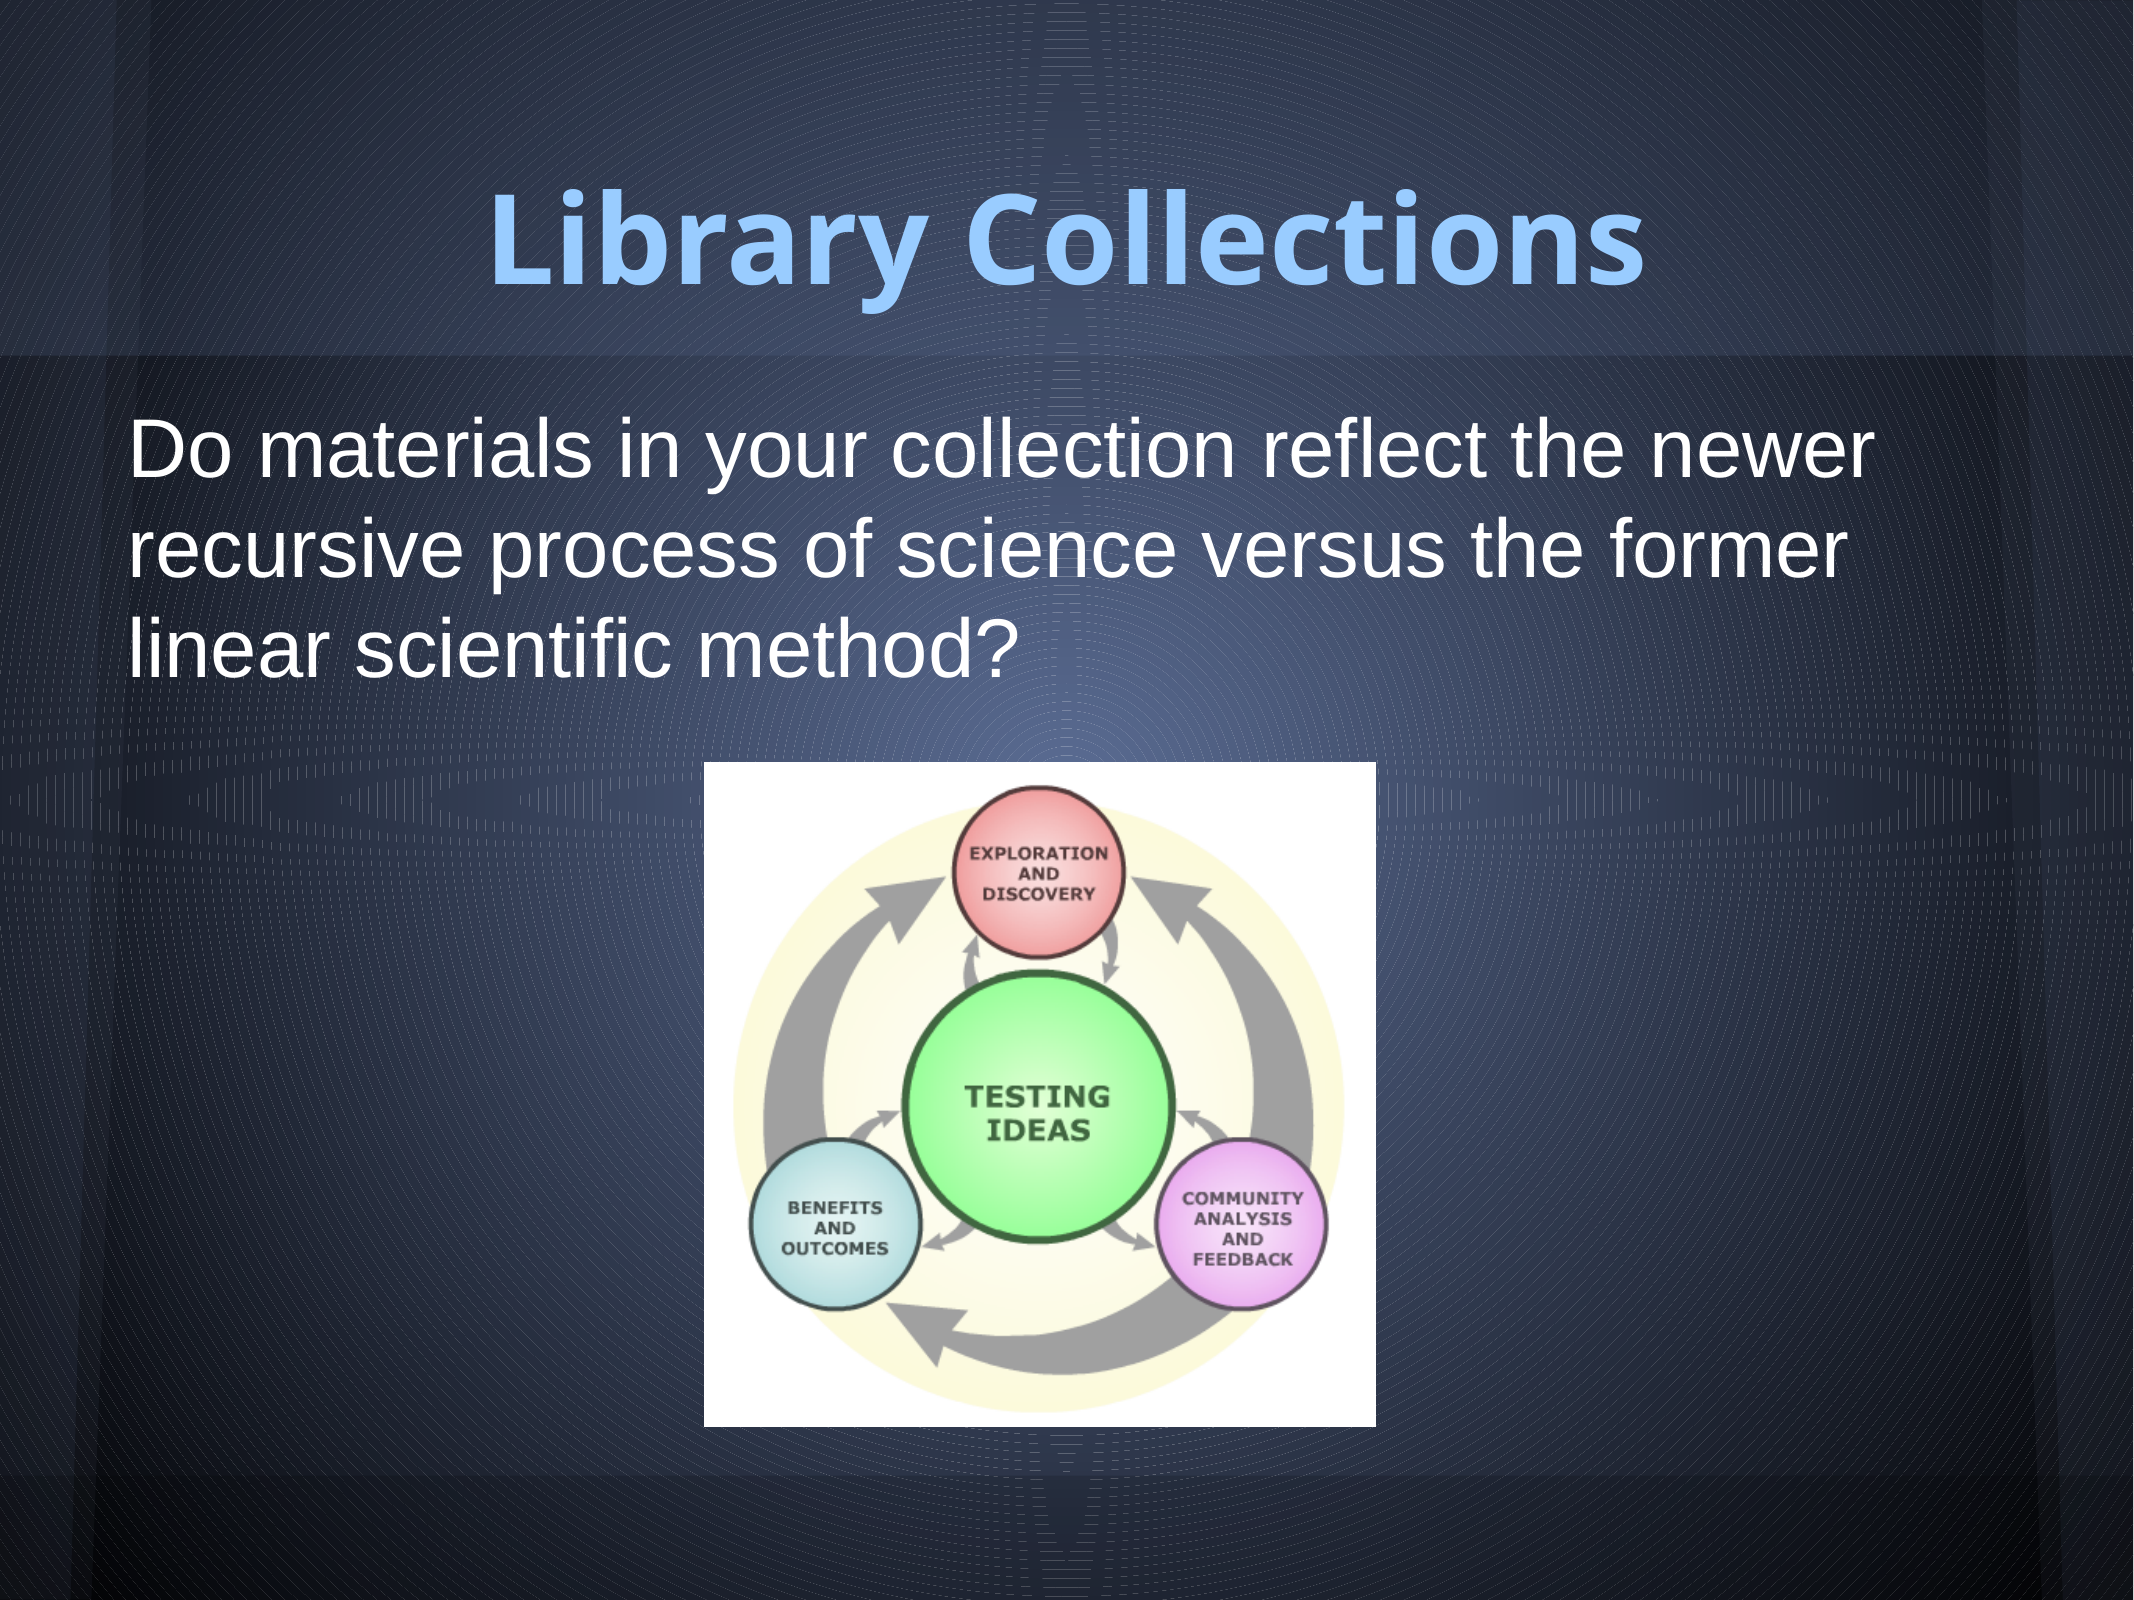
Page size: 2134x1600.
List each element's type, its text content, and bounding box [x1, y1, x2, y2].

picture [703, 762, 1377, 1427]
list Do materials in your collection reflect the newer recursive process of science versus the former linear scientific method? [106, 373, 2027, 1533]
title Library Collections [106, 64, 2027, 331]
